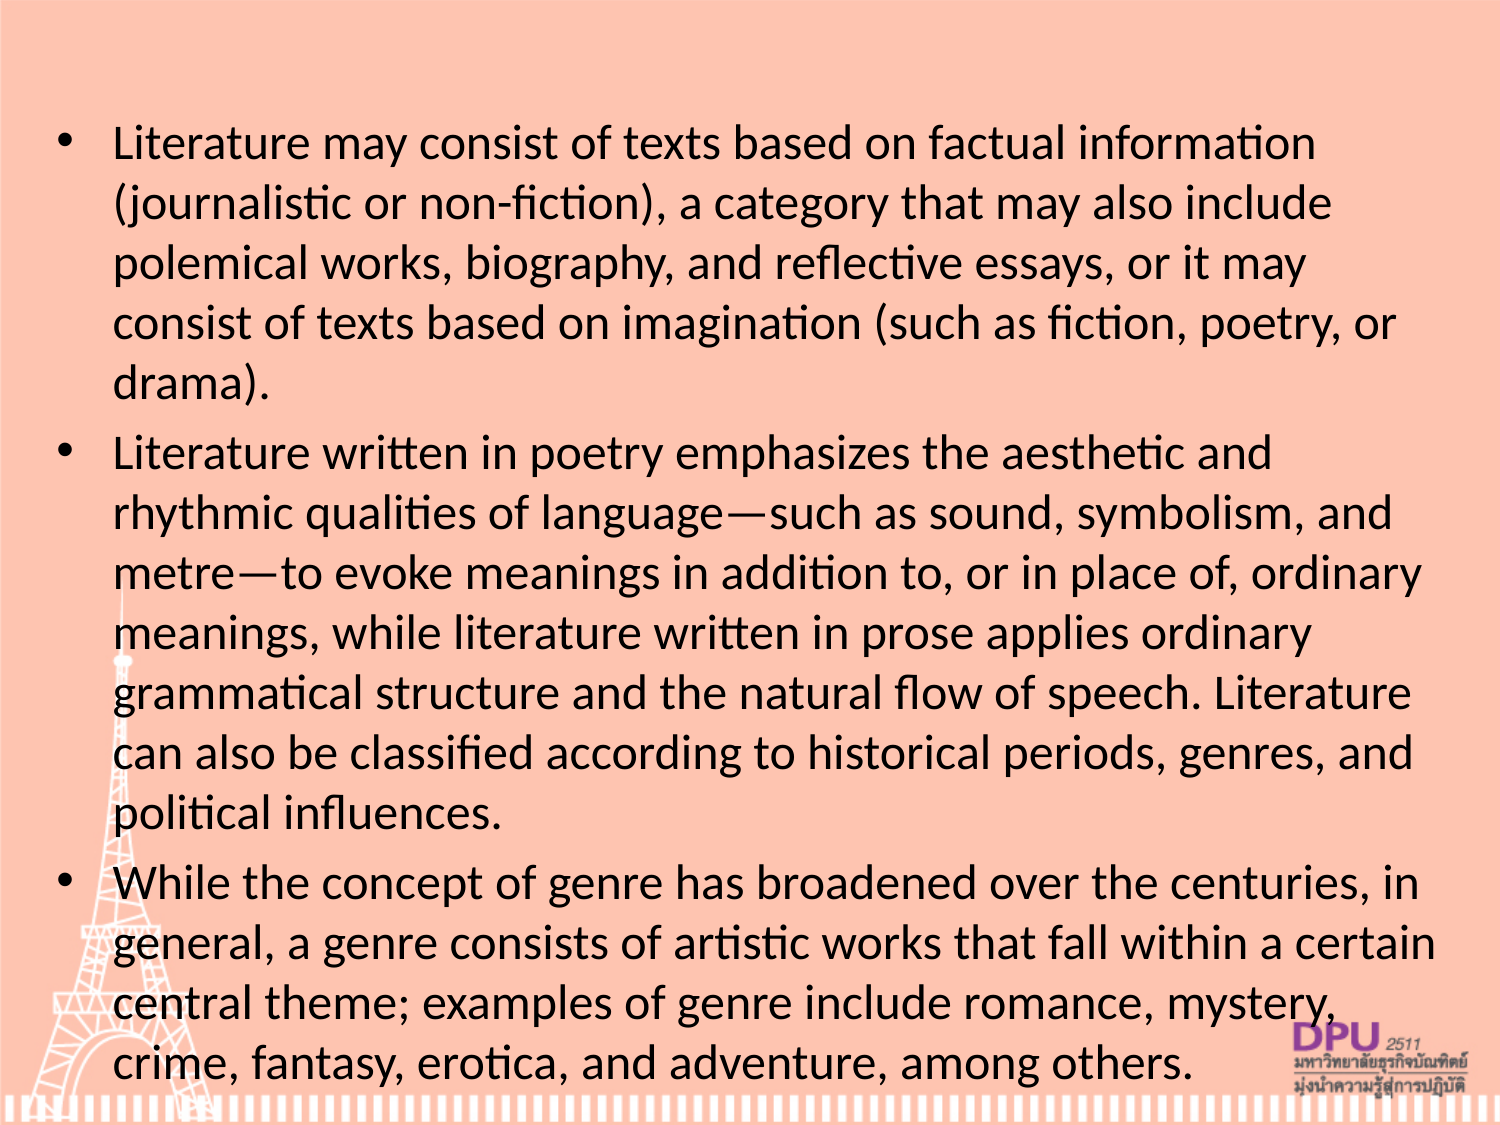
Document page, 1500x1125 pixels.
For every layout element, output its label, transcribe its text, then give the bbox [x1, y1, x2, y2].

picture [0, 0, 1500, 1125]
list Literature may consist of texts based on factual information (journalistic or non-fiction), a category that may also include polemical works, biography, and reflective essays, or it may consist of texts based on imagination (such as fiction, poetry, or drama). Literature written in poetry emphasizes the aesthetic and rhythmic qualities of language—such as sound, symbolism, and metre—to evoke meanings in addition to, or in place of, ordinary meanings, while literature written in prose applies ordinary grammatical structure and the natural flow of speech. Literature can also be classified according to historical periods, genres, and political influences. While the concept of genre has broadened over the centuries, in general, a genre consists of artistic works that fall within a certain central theme; examples of genre include romance, mystery, crime, fantasy, erotica, and adventure, among others. [41, 101, 1467, 1125]
